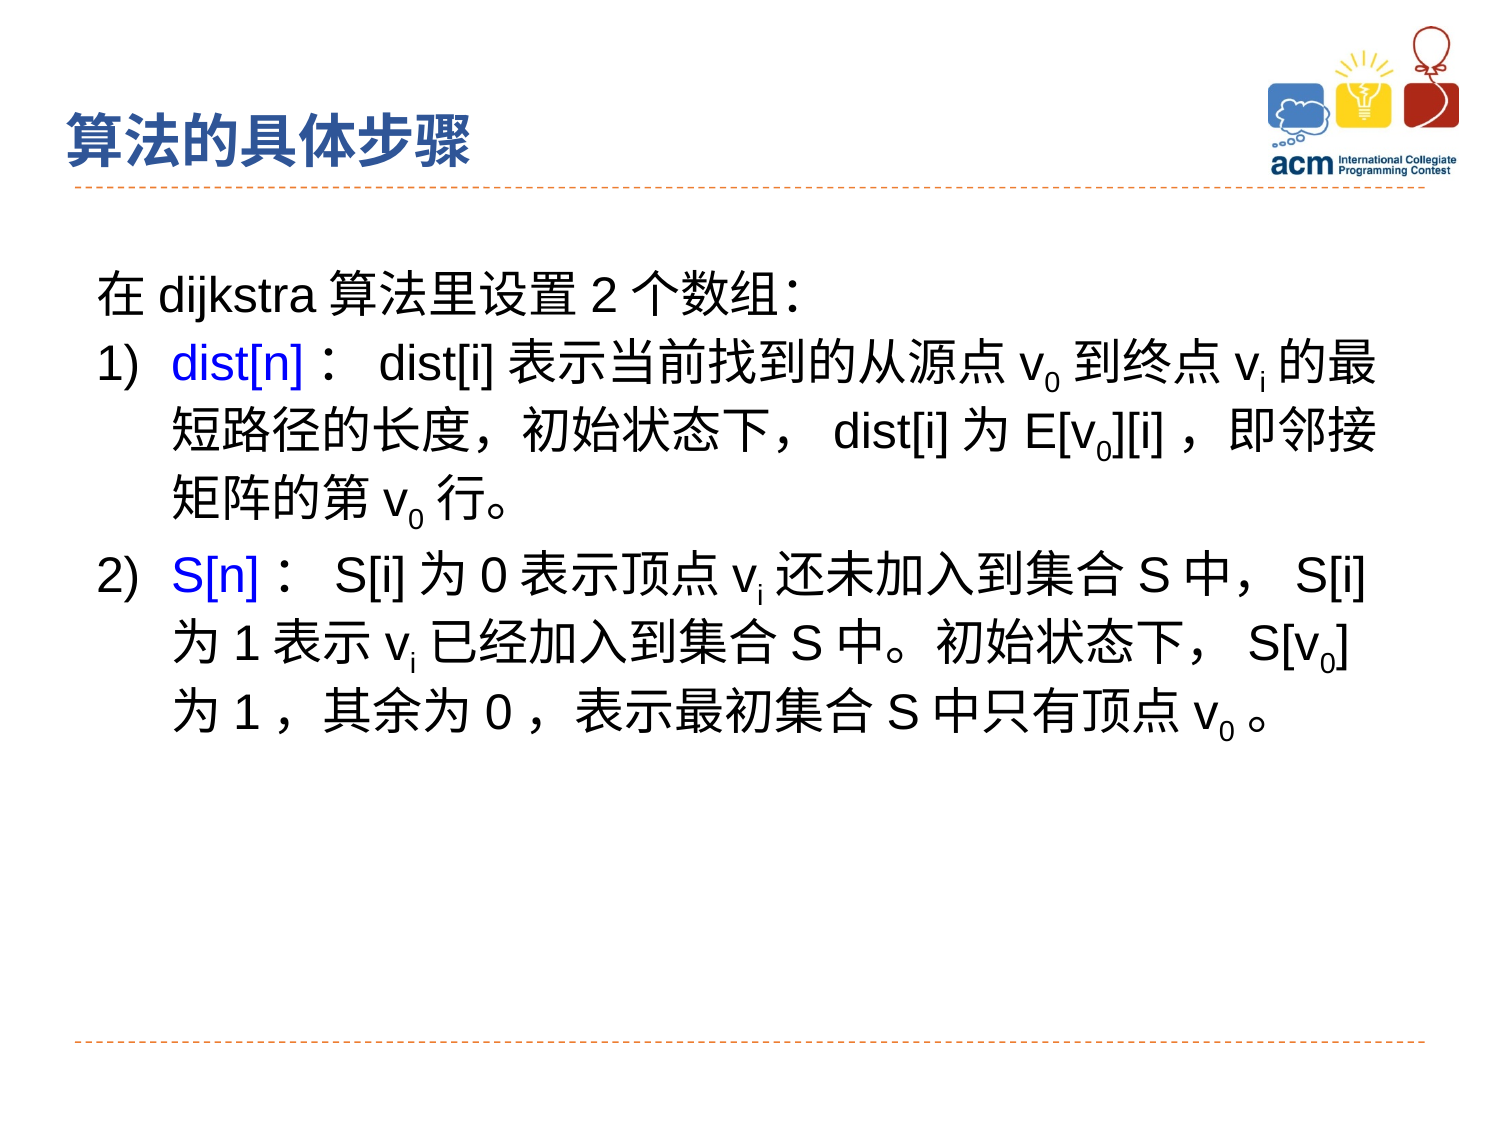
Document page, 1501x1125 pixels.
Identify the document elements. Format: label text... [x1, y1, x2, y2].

picture [1268, 26, 1459, 181]
text_box 在dijkstra算法里设置2个数组： dist[n]：dist[i]表示当前找到的从源点v0到终点vi的最短路径的长度，初始状态下，dist[i]为E[v0][i]，即邻接矩阵的第v0行。 S[n]：S[i]为0表示顶点vi还未加入到集合S中，S[i]为1表示vi已经加入到集合S中。初始状态下，S[v0]为1，其余为0，表示最初集合S中只有顶点v0。 [81, 255, 1419, 755]
text_box 算法的具体步骤 [50, 105, 635, 182]
